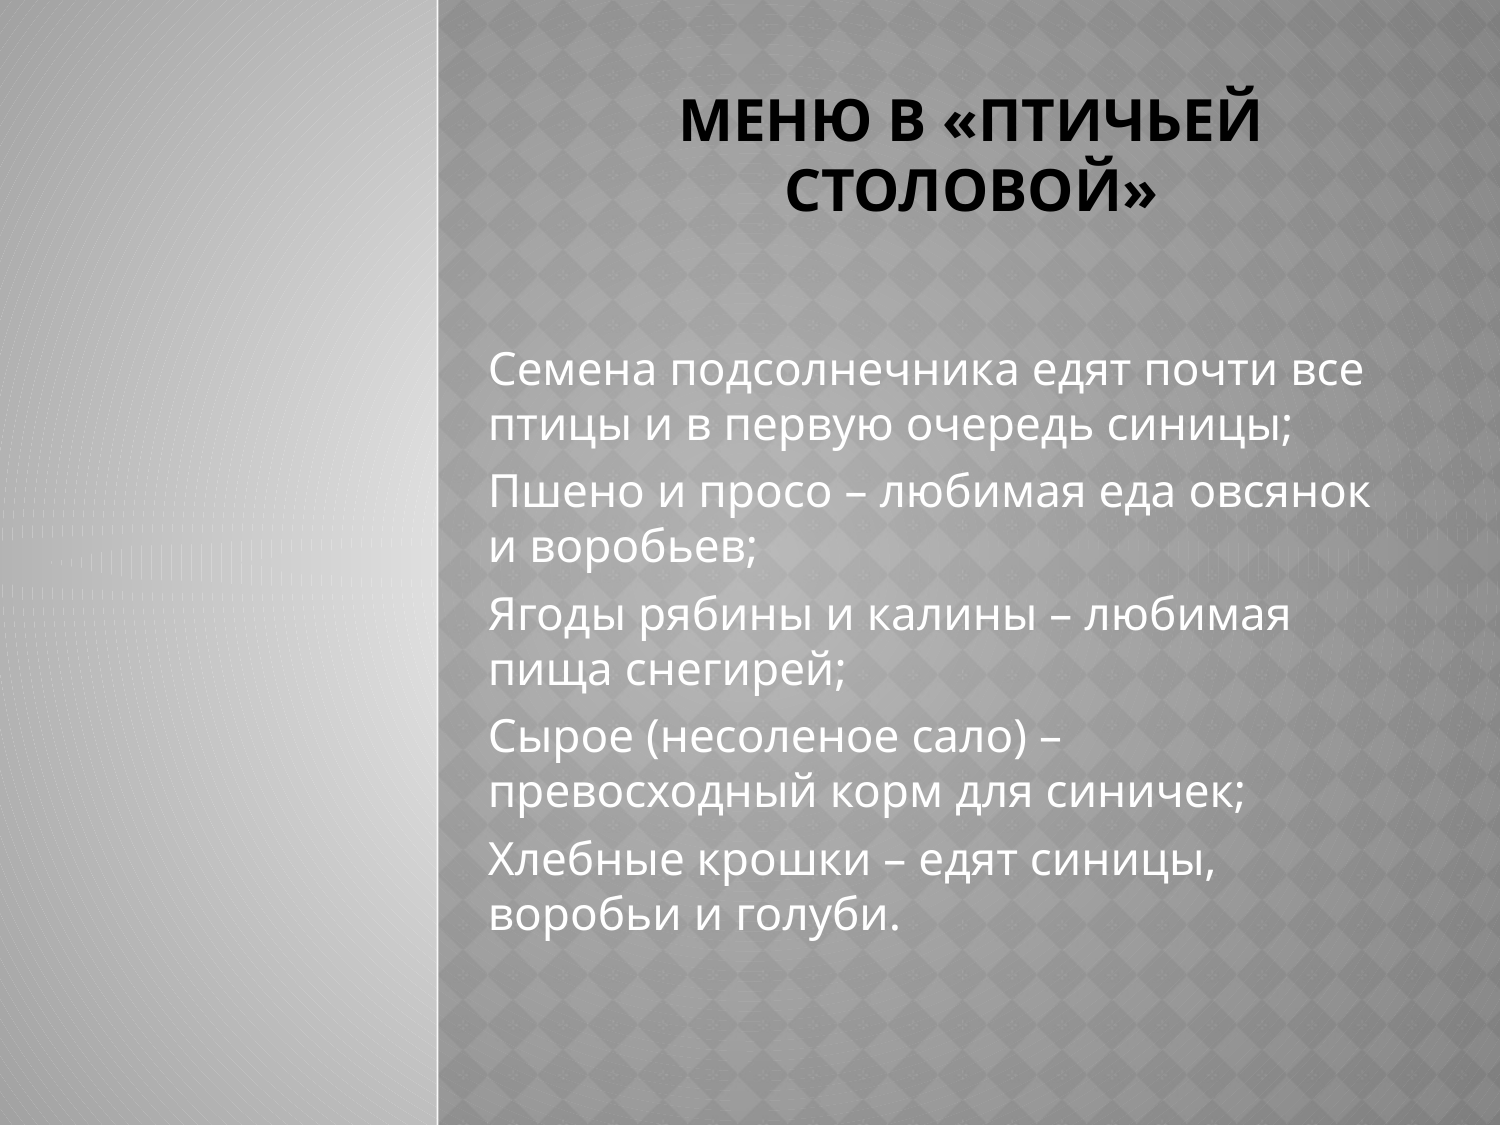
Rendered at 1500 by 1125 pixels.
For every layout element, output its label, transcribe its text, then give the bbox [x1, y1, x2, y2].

title Меню в «птичьей столовой» [552, 87, 1390, 223]
subtitle Семена подсолнечника едят почти все птицы и в первую очередь синицы; Пшено и просо – любимая еда овсянок и воробьев; Ягоды рябины и калины – любимая пища снегирей; Сырое (несоленое сало) – превосходный корм для синичек; Хлебные крошки – едят синицы, воробьи и голуби. [480, 339, 1390, 997]
